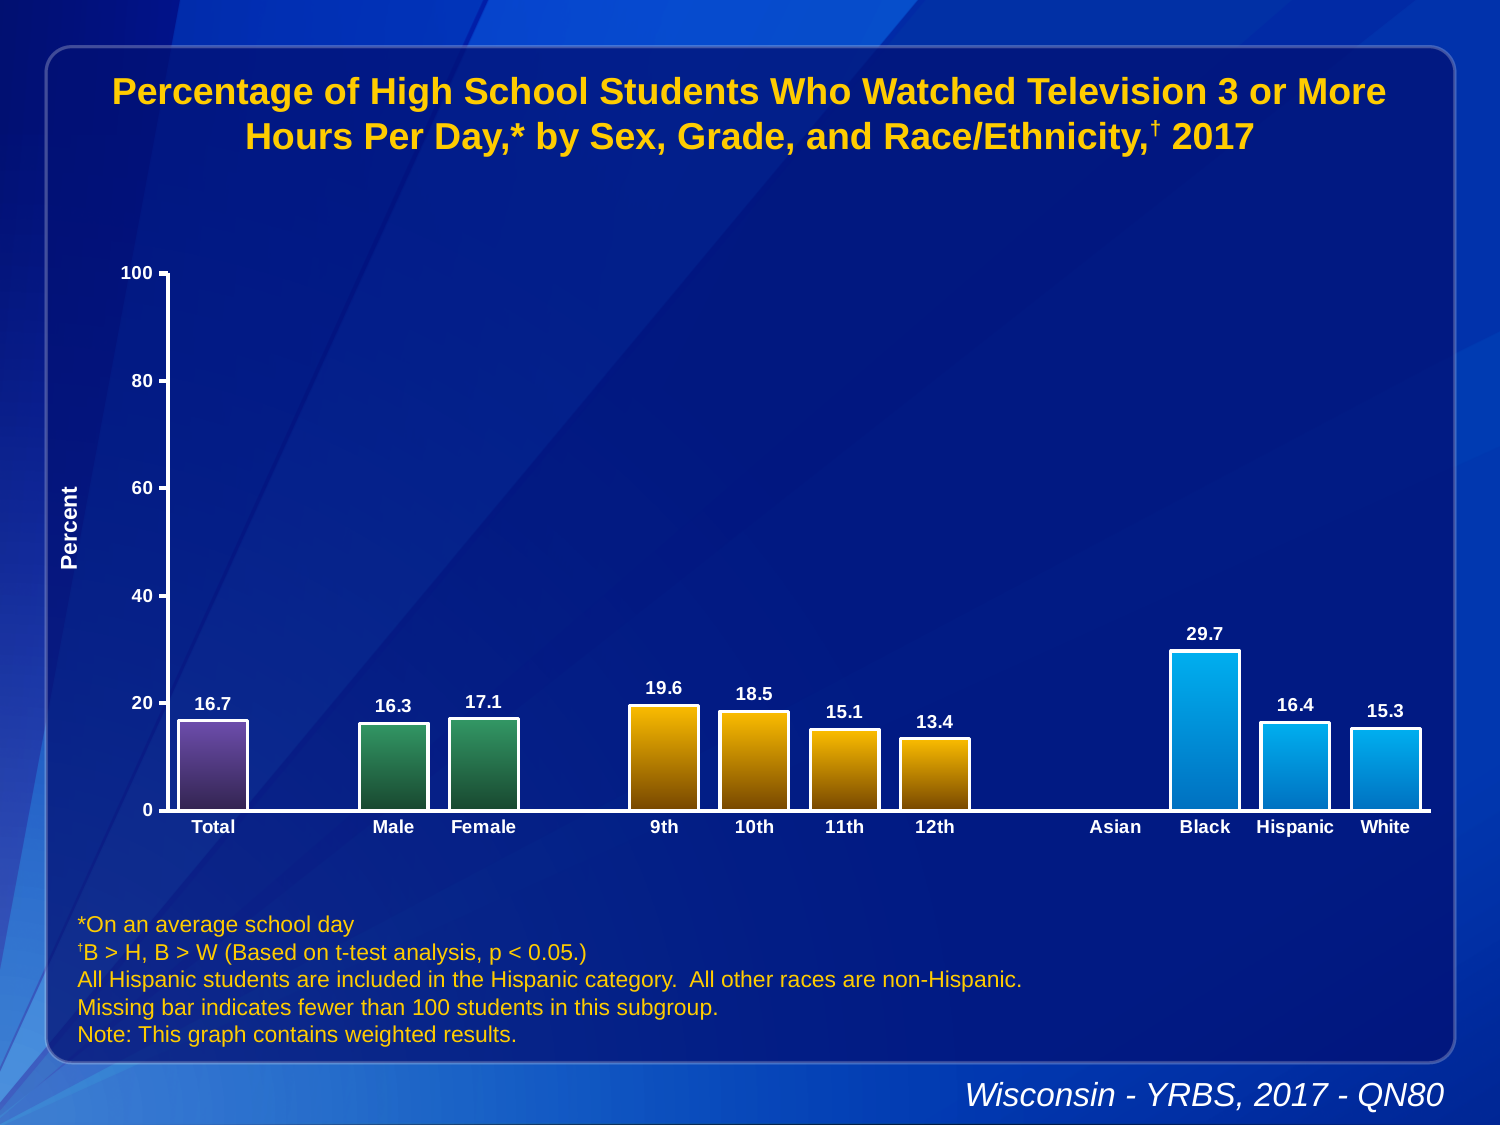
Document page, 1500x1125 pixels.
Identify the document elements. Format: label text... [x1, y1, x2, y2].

text_box Percentage of High School Students Who Watched Television 3 or More Hours Per Day,* by Sex, Grade, and Race/Ethnicity,† 2017 [74, 59, 1425, 165]
text_box *On an average school day †B > H, B > W (Based on t-test analysis, p < 0.05.) All Hispanic students are included in the Hispanic category. All other races are non-Hispanic. Missing bar indicates fewer than 100 students in this subgroup. Note: This graph contains weighted results. [62, 902, 1438, 1055]
text_box Wisconsin - YRBS, 2017 - QN80 [49, 1065, 1460, 1121]
picture [0, 0, 1500, 1125]
chart [24, 250, 1460, 851]
